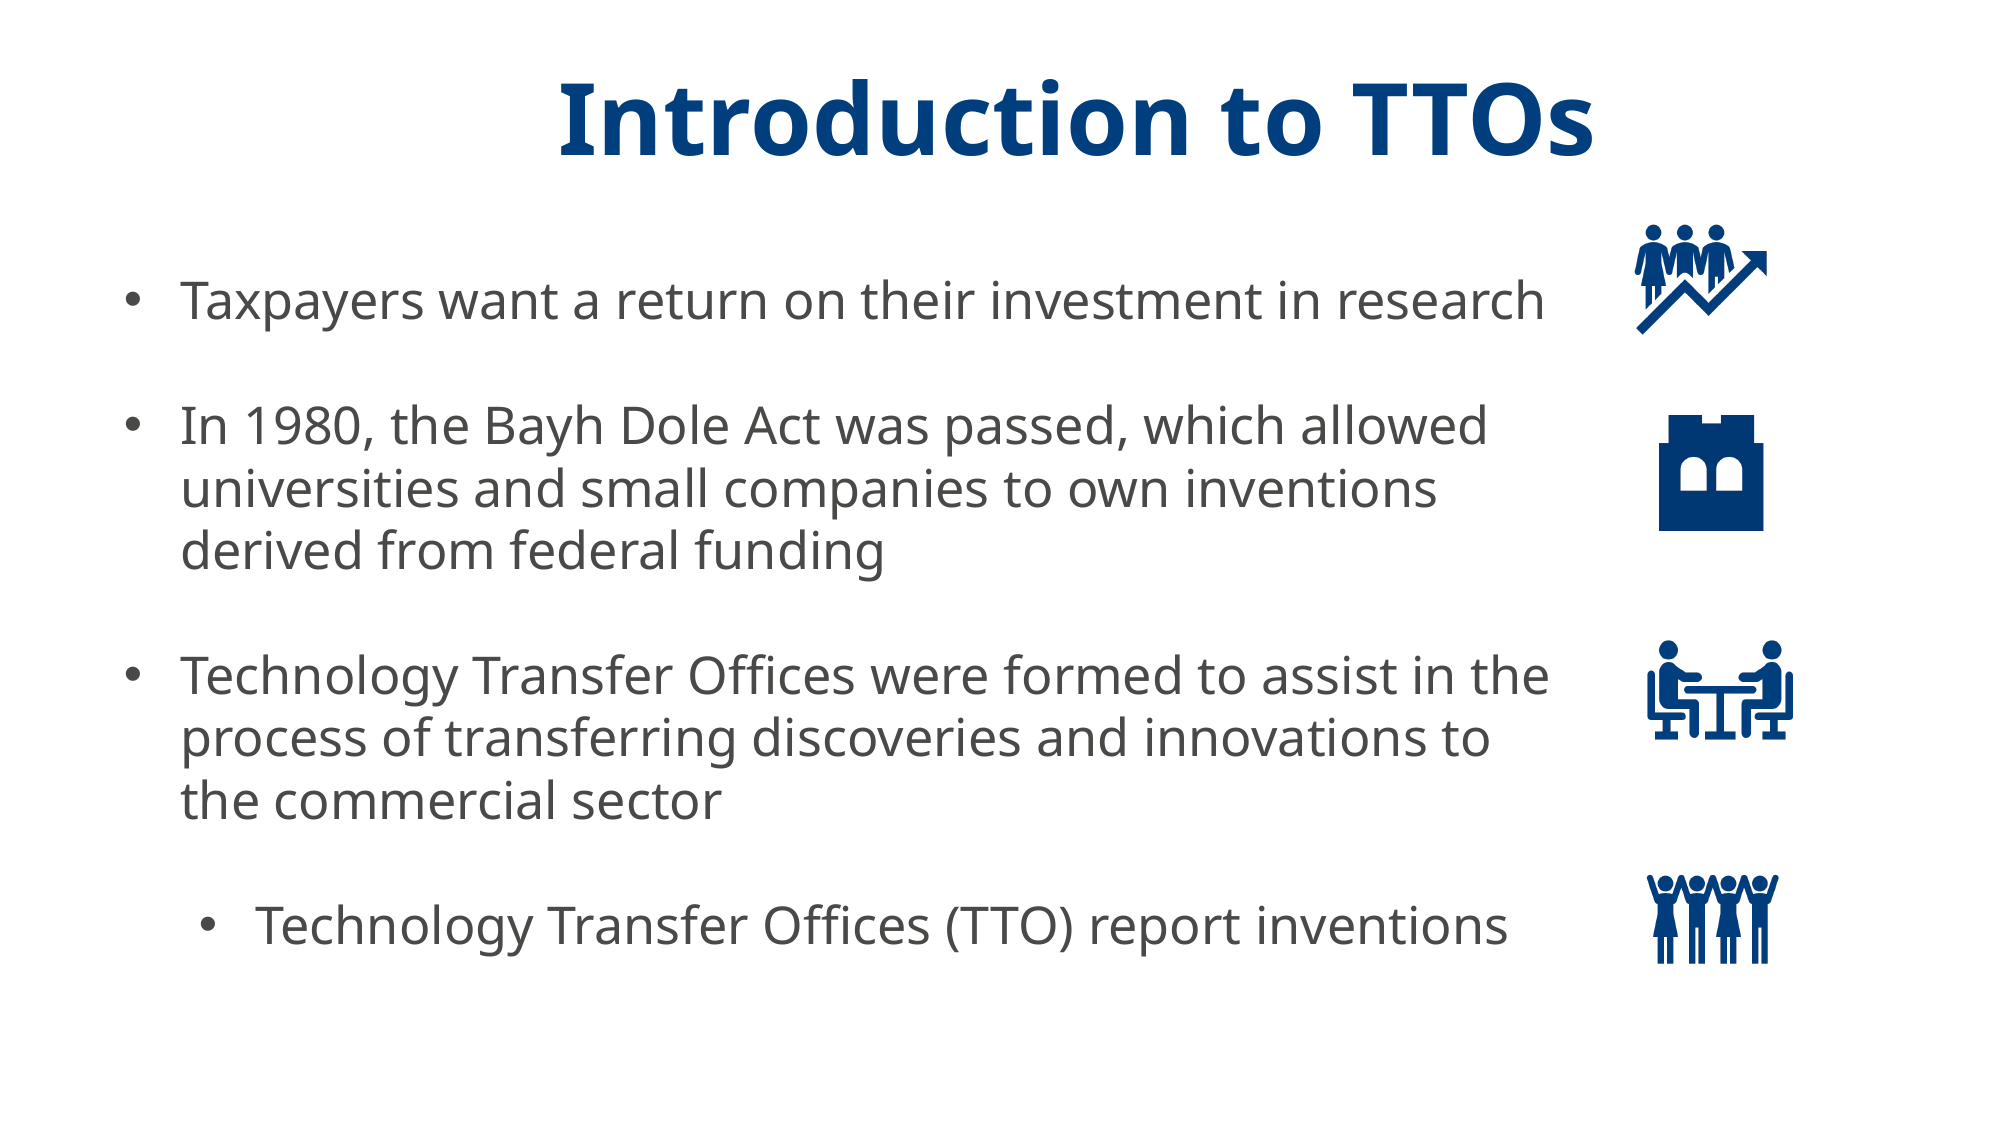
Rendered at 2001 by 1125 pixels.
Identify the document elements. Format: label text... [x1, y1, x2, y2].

picture [1637, 844, 1788, 995]
picture [1625, 201, 1776, 352]
picture [1628, 598, 1812, 781]
picture [1653, 415, 1769, 531]
text_box Taxpayers want a return on their investment in research In 1980, the Bayh Dole Act was passed, which allowed universities and small companies to own inventions derived from federal funding Technology Transfer Offices were formed to assist in the process of transferring discoveries and innovations to the commercial sector Technology Transfer Offices (TTO) report inventions [109, 260, 1598, 1125]
list Introduction to TTOs [543, 42, 2000, 188]
